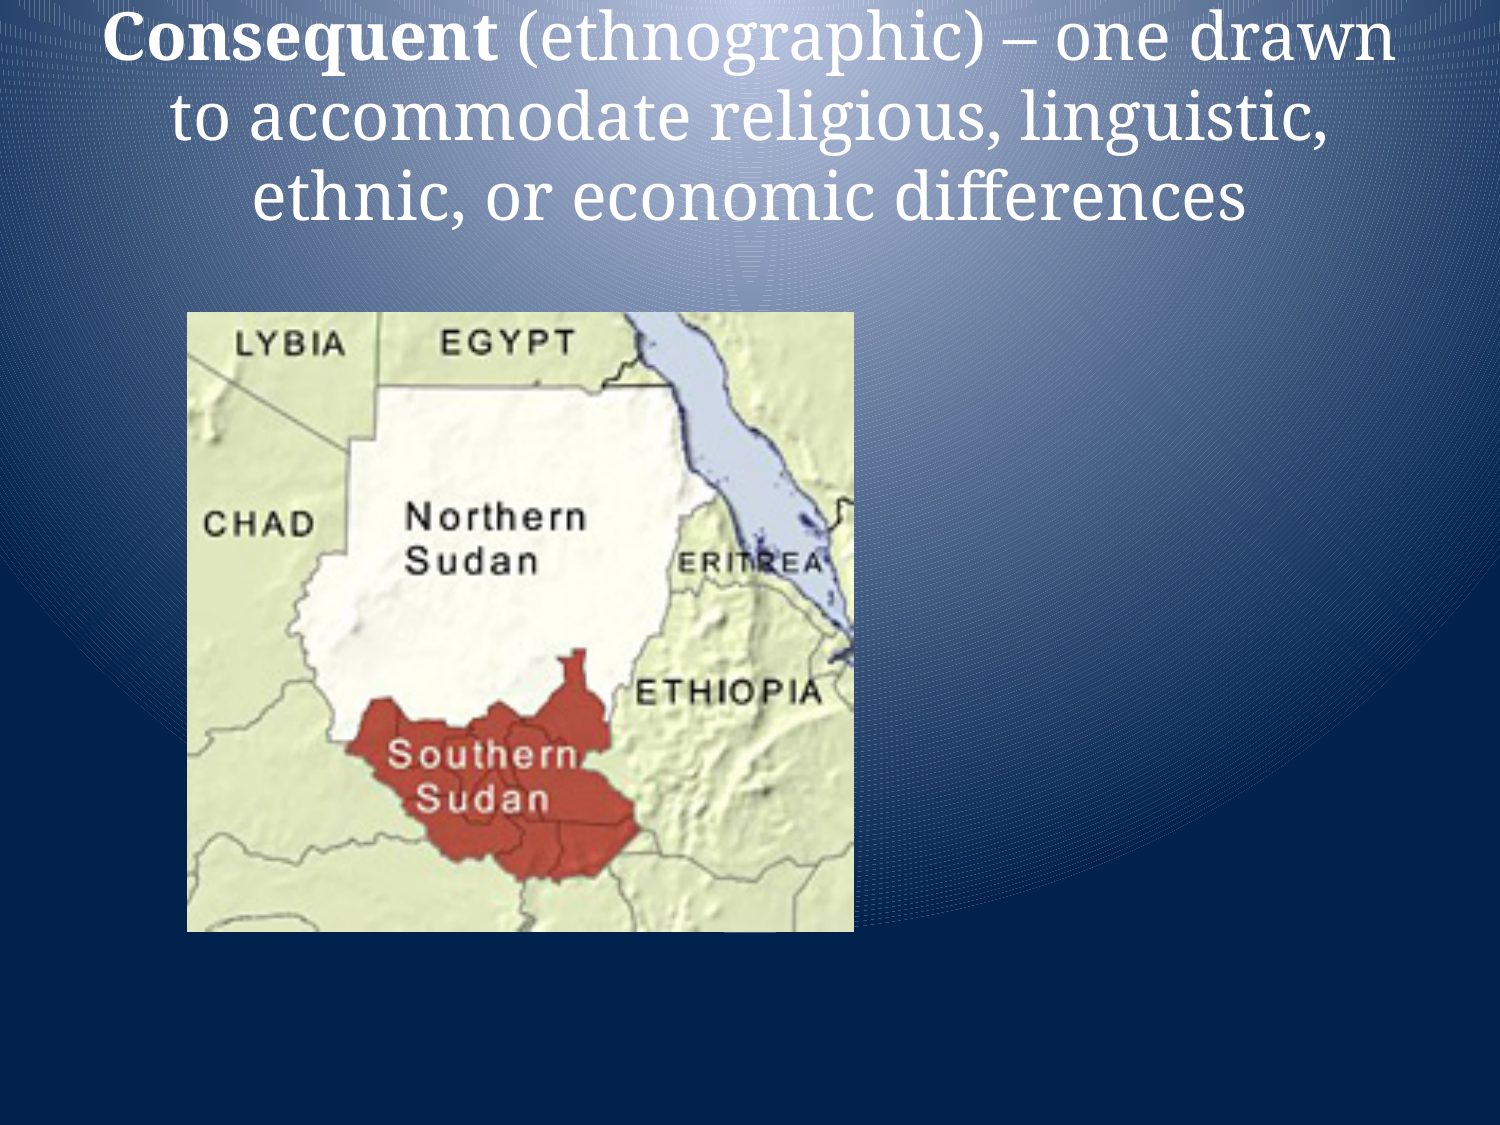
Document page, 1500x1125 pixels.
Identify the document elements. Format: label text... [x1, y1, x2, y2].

title Consequent (ethnographic) – one drawn to accommodate religious, linguistic, ethnic, or economic differences [75, 45, 1425, 233]
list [187, 312, 854, 932]
